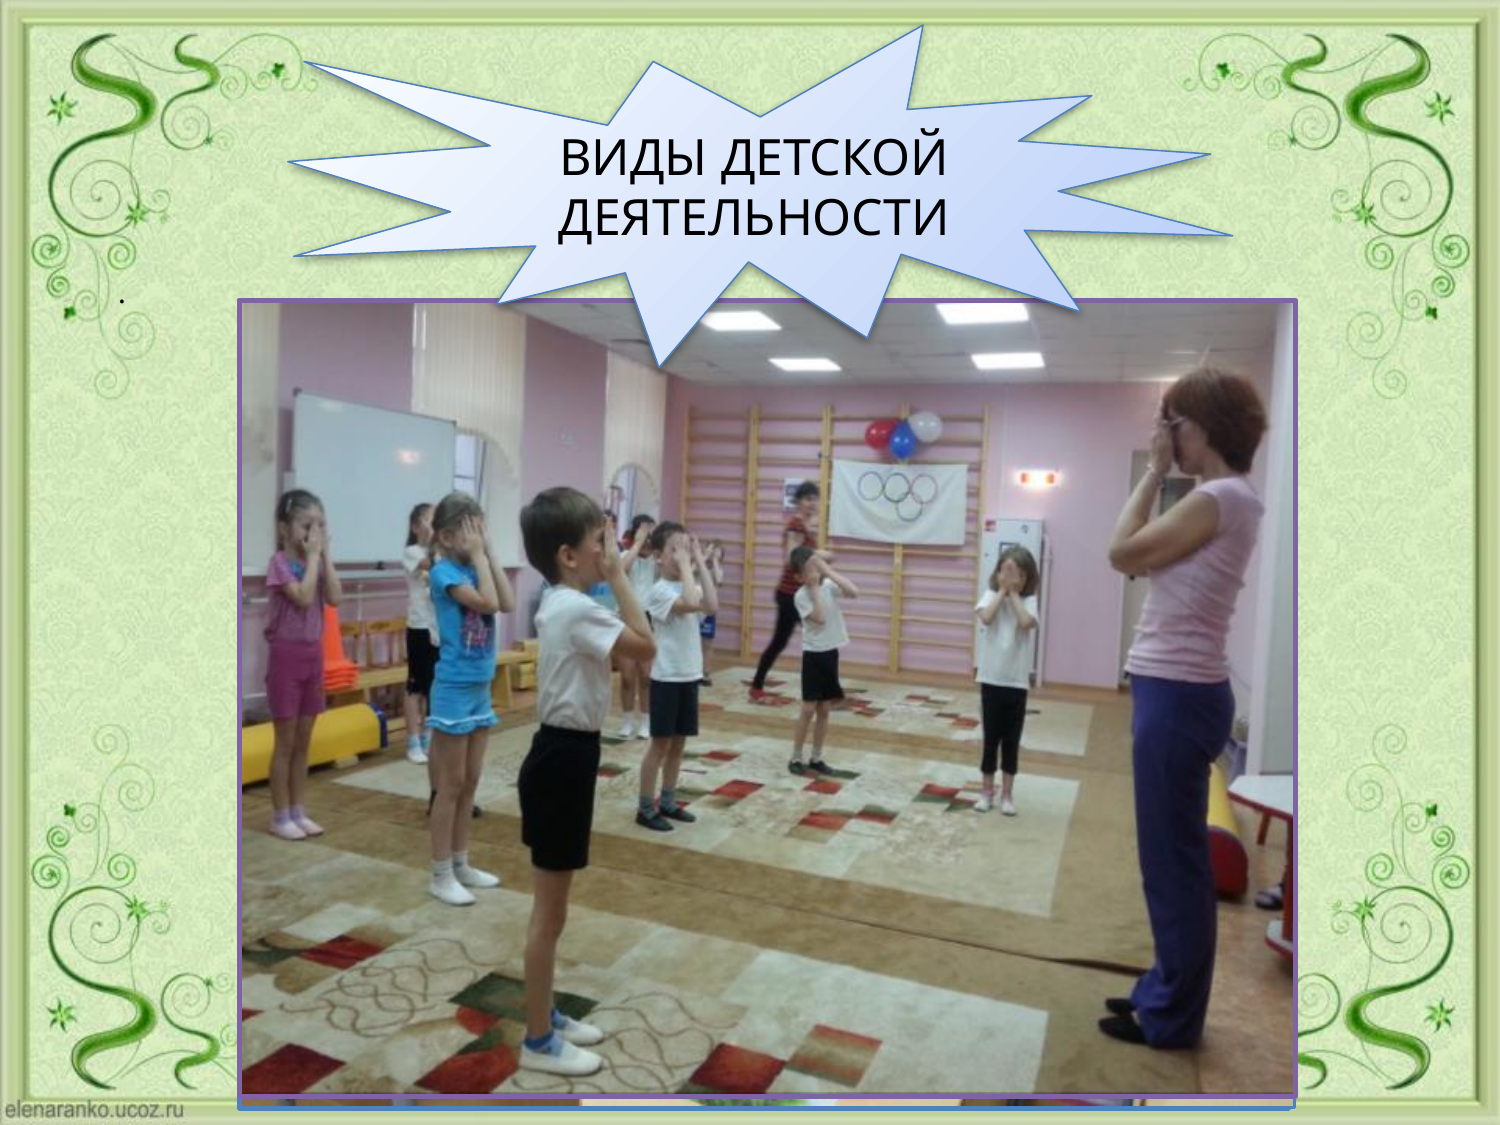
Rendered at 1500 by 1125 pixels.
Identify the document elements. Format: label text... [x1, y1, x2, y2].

text_box . [29, 267, 384, 317]
picture [0, 0, 1500, 1125]
text_box ВИДЫ ДЕТСКОЙ ДЕЯТЕЛЬНОСТИ [287, 24, 1234, 298]
